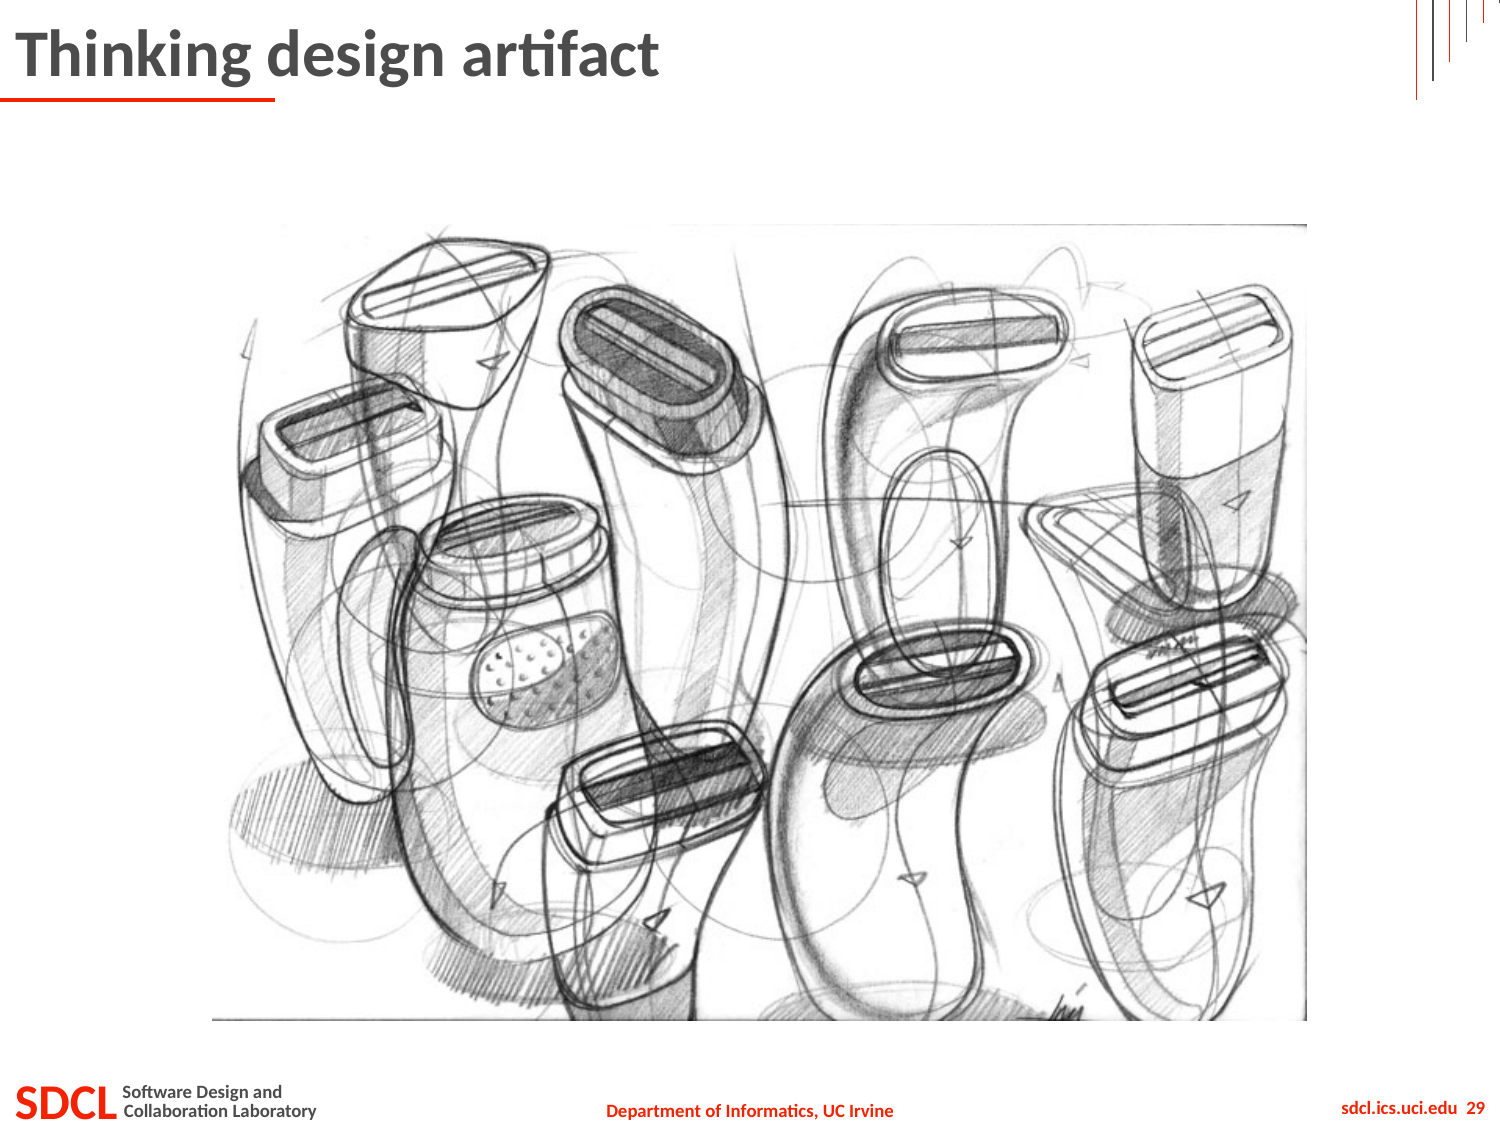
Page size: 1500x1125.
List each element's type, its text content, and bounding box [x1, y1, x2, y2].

picture [212, 224, 1307, 1021]
title Thinking design artifact [0, 0, 1350, 100]
